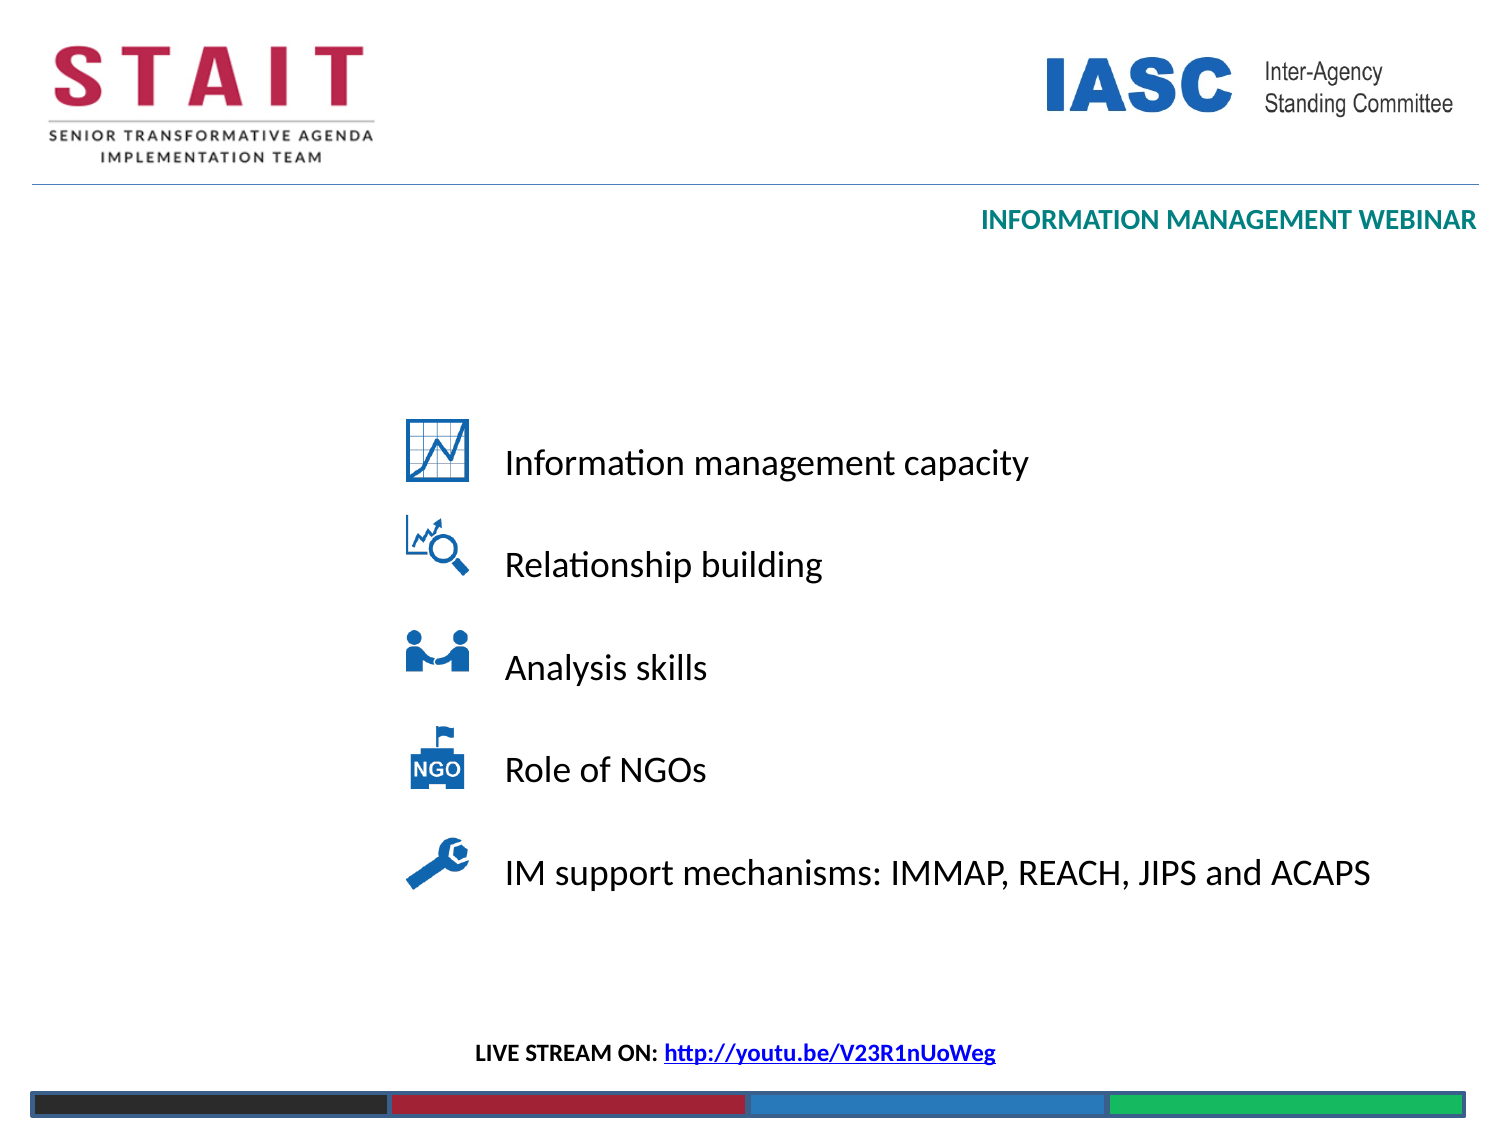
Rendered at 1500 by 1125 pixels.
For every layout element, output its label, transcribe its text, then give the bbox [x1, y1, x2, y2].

picture [395, 503, 479, 587]
picture [1044, 54, 1455, 119]
picture [395, 408, 479, 492]
picture [395, 822, 479, 906]
picture [395, 609, 479, 693]
text_box LIVE STREAM ON: http://youtu.be/V23R1nUoWeg [460, 1028, 1012, 1091]
text_box Information management capacity Relationship building Analysis skills Role of NGOs IM support mechanisms: IMMAP, REACH, JIPS and ACAPS [490, 385, 1426, 901]
text_box INFORMATION MANAGEMENT WEBINAR [936, 192, 1493, 243]
picture [39, 29, 382, 178]
picture [395, 715, 479, 799]
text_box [32, 1092, 1465, 1117]
